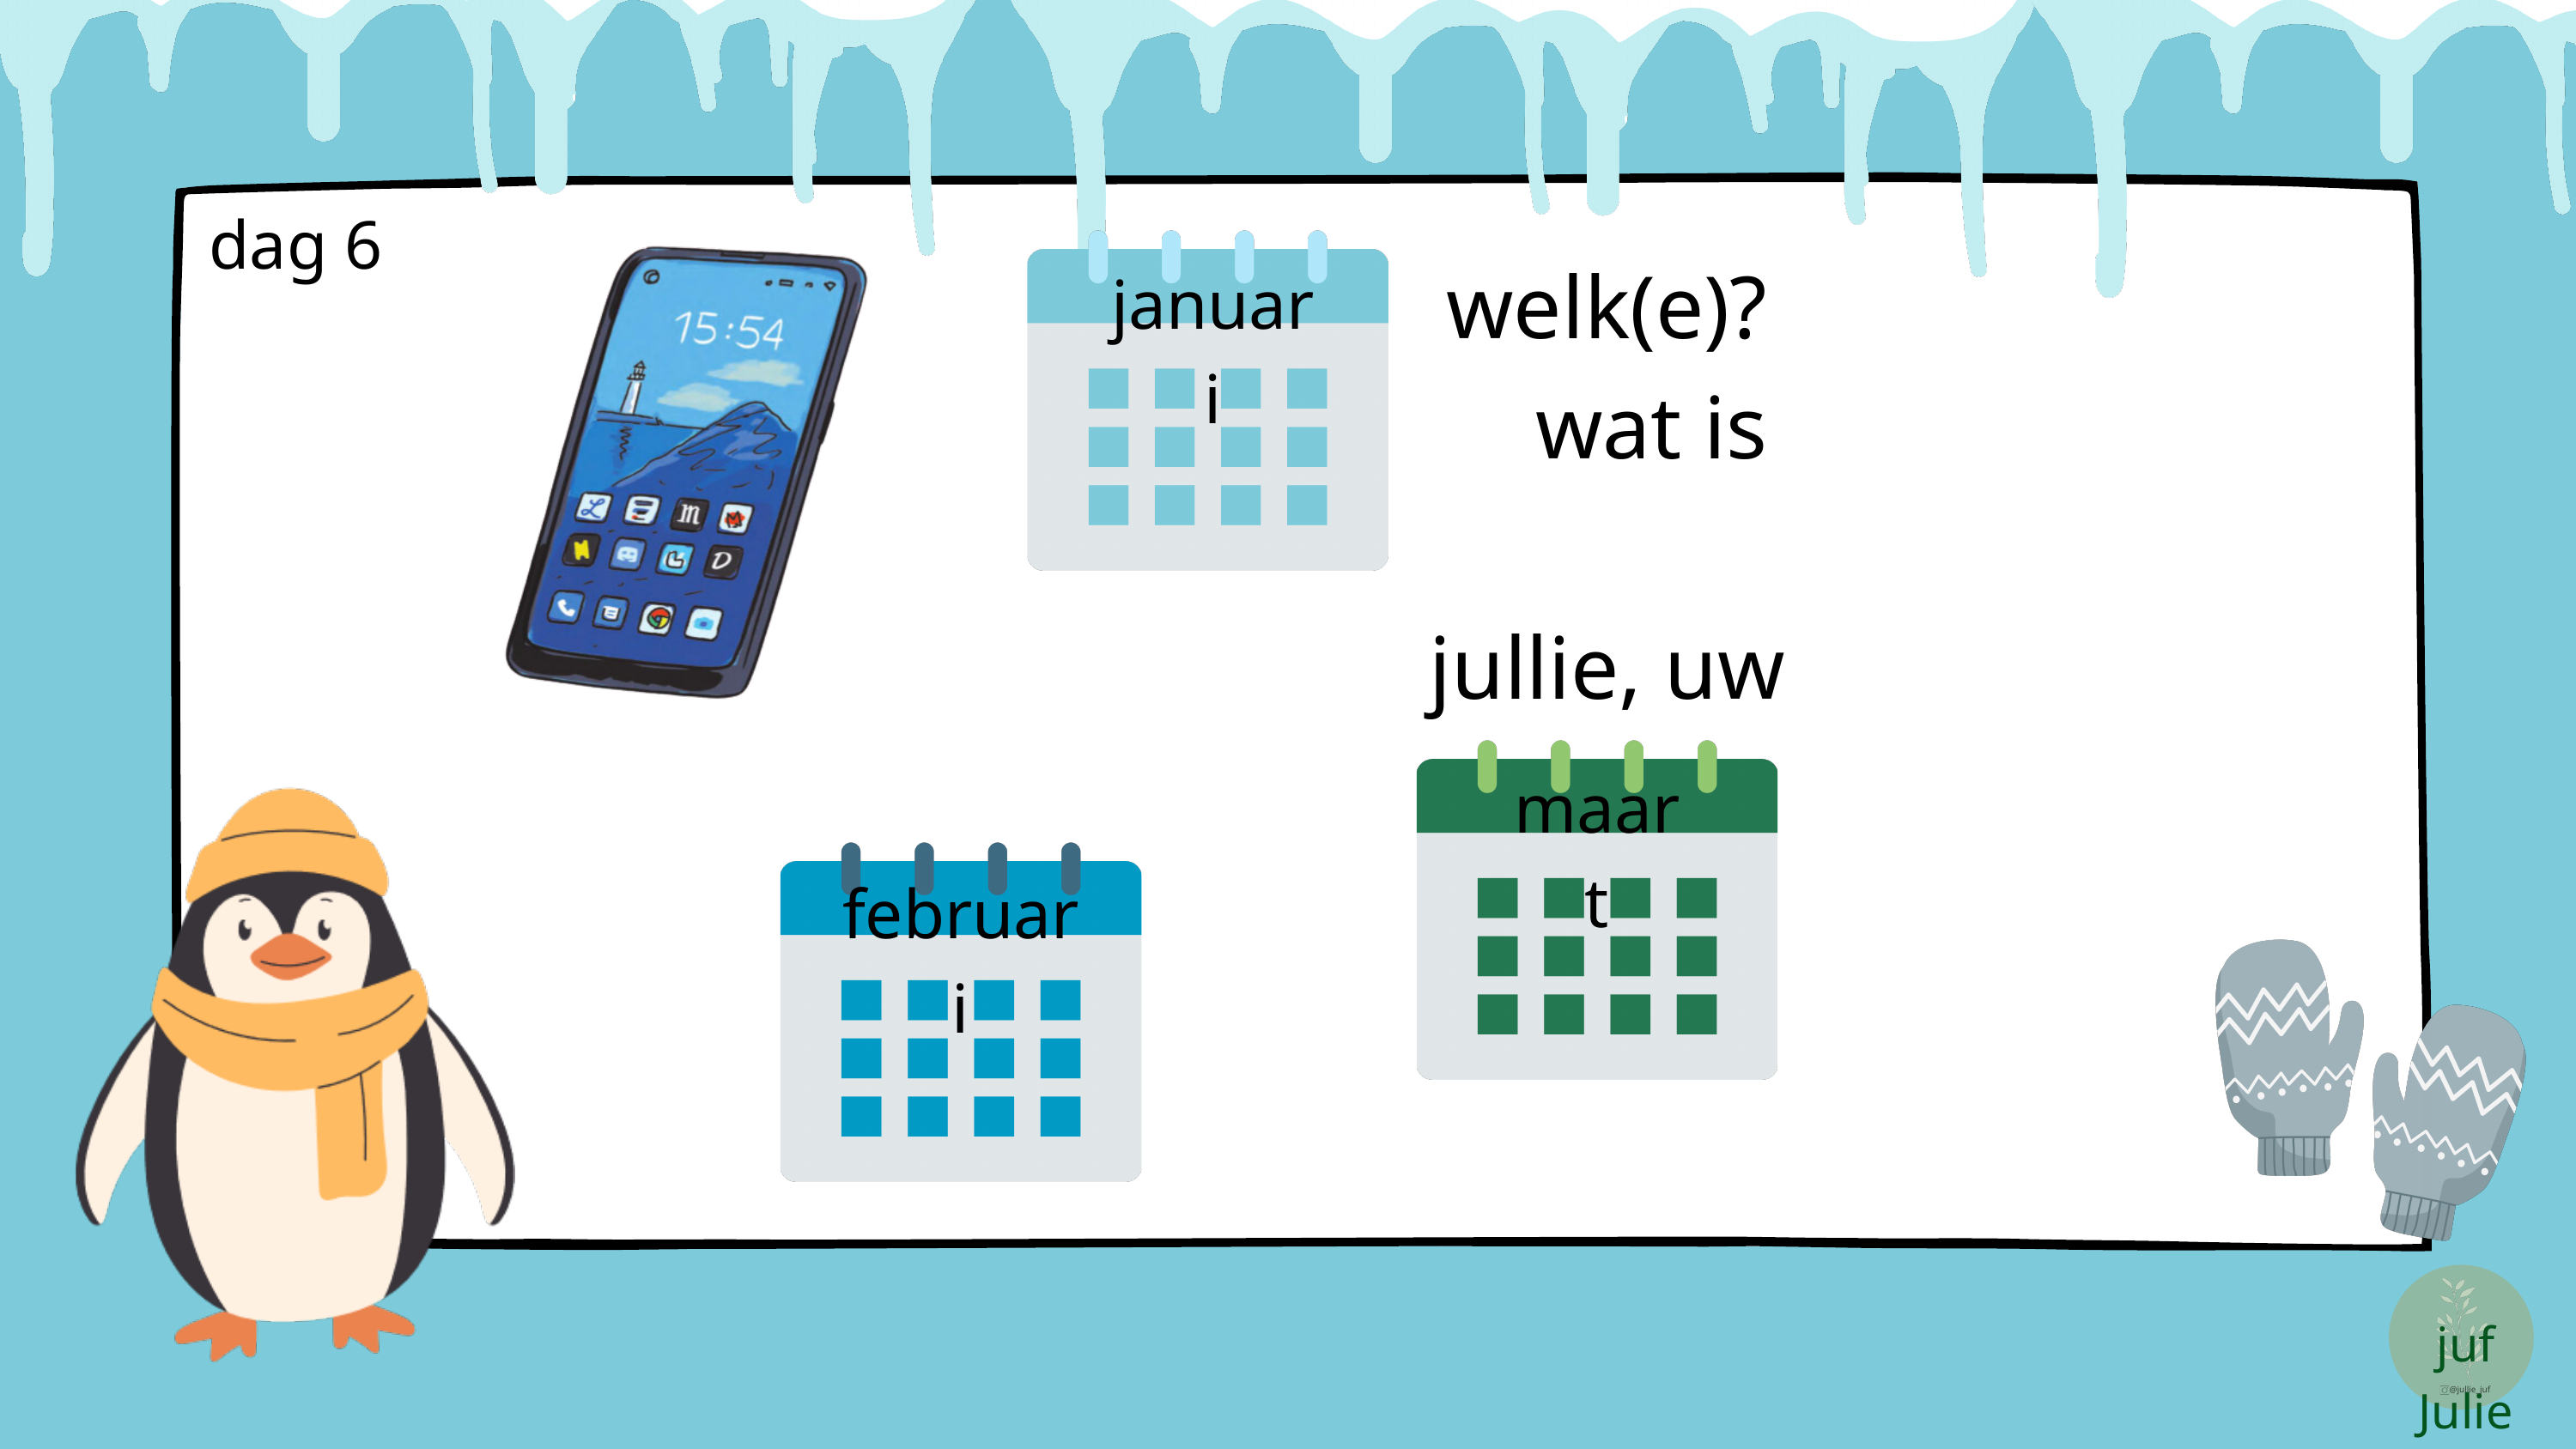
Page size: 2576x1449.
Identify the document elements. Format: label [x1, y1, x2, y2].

text_box [171, 172, 2432, 1252]
text_box [1006, 0, 2027, 169]
text_box [2027, 0, 2576, 299]
text_box [2438, 937, 2543, 1252]
text_box [75, 785, 516, 1365]
text_box [2388, 1264, 2543, 1410]
text_box [0, 0, 986, 277]
